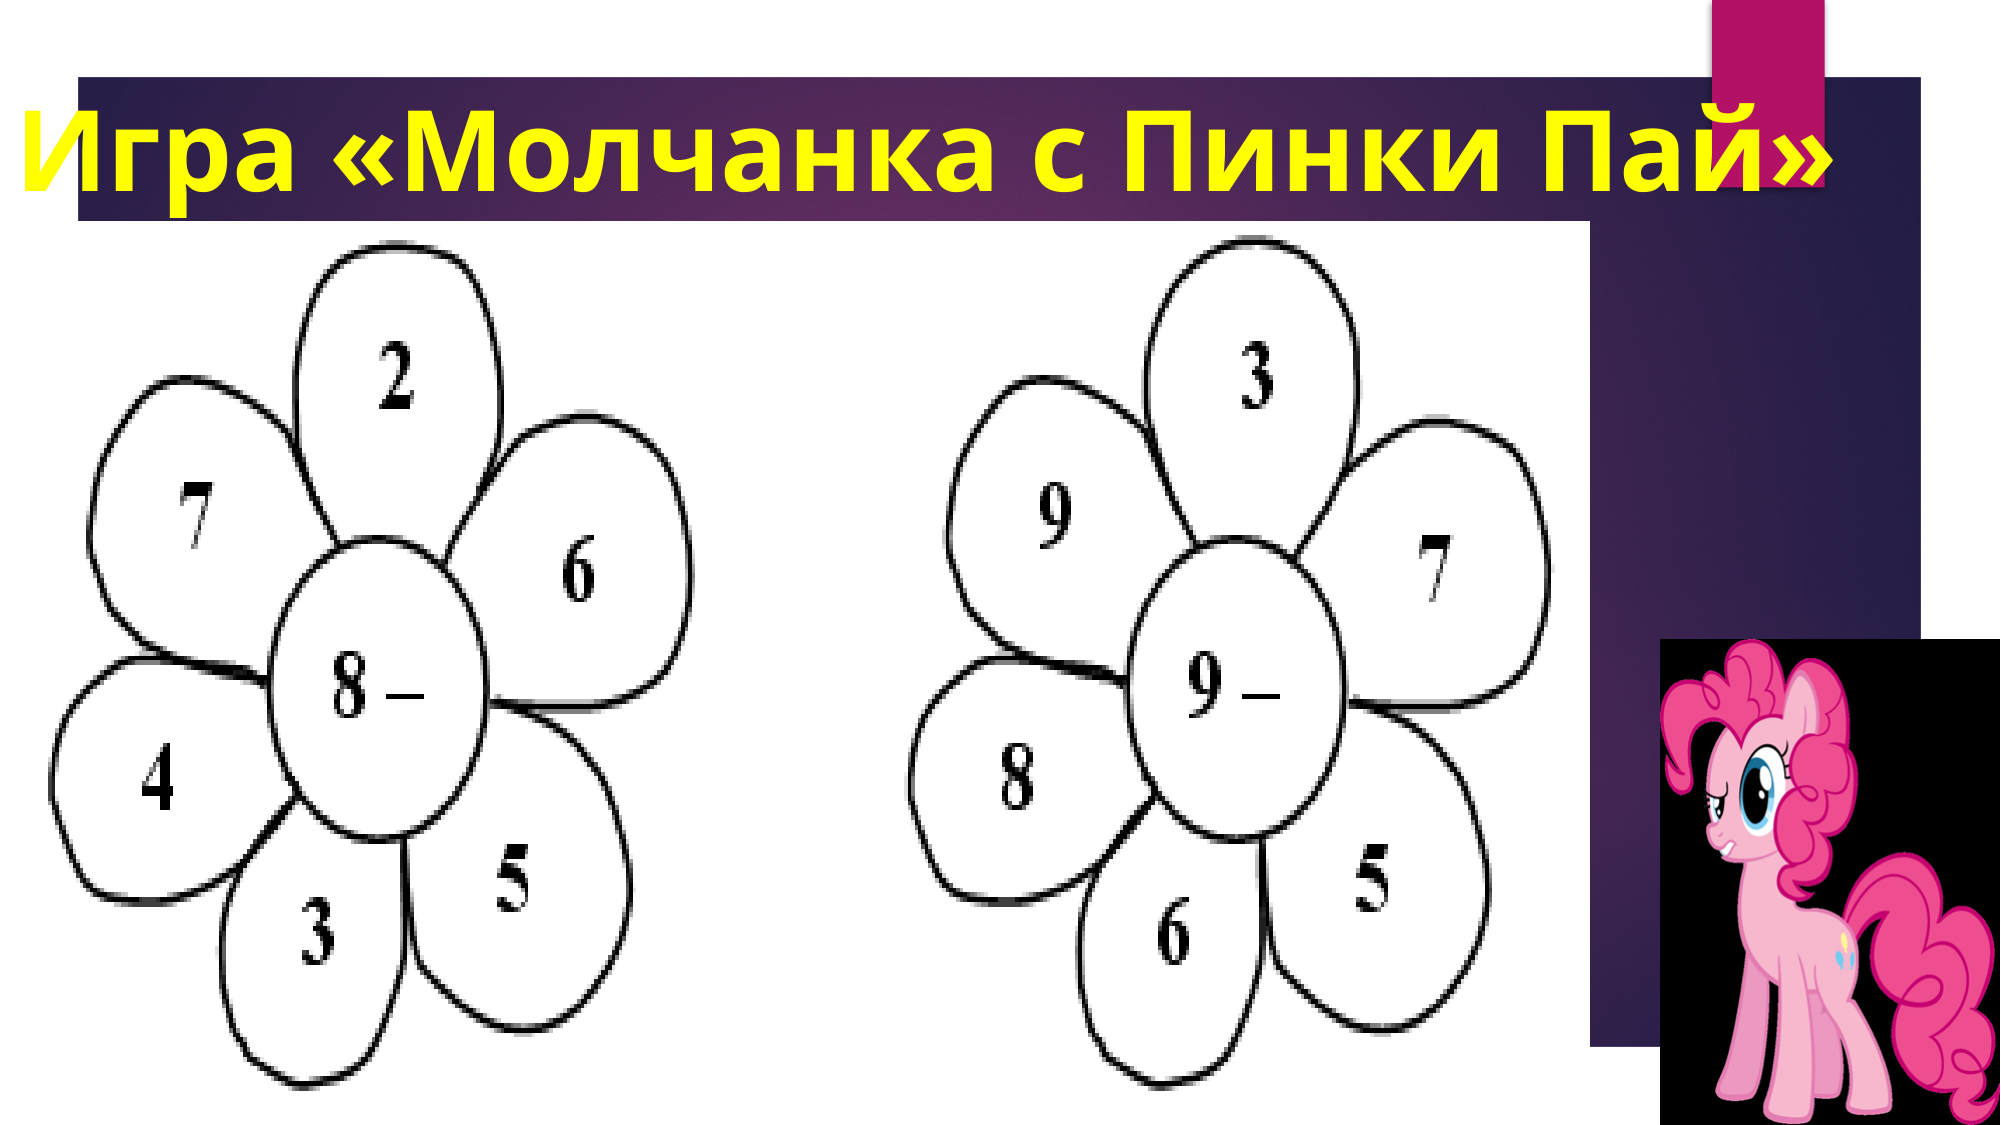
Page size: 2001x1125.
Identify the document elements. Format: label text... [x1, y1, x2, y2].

picture [1660, 639, 2000, 1125]
picture [0, 221, 1591, 1125]
title Игра «Молчанка с Пинки Пай» [0, 76, 1856, 222]
